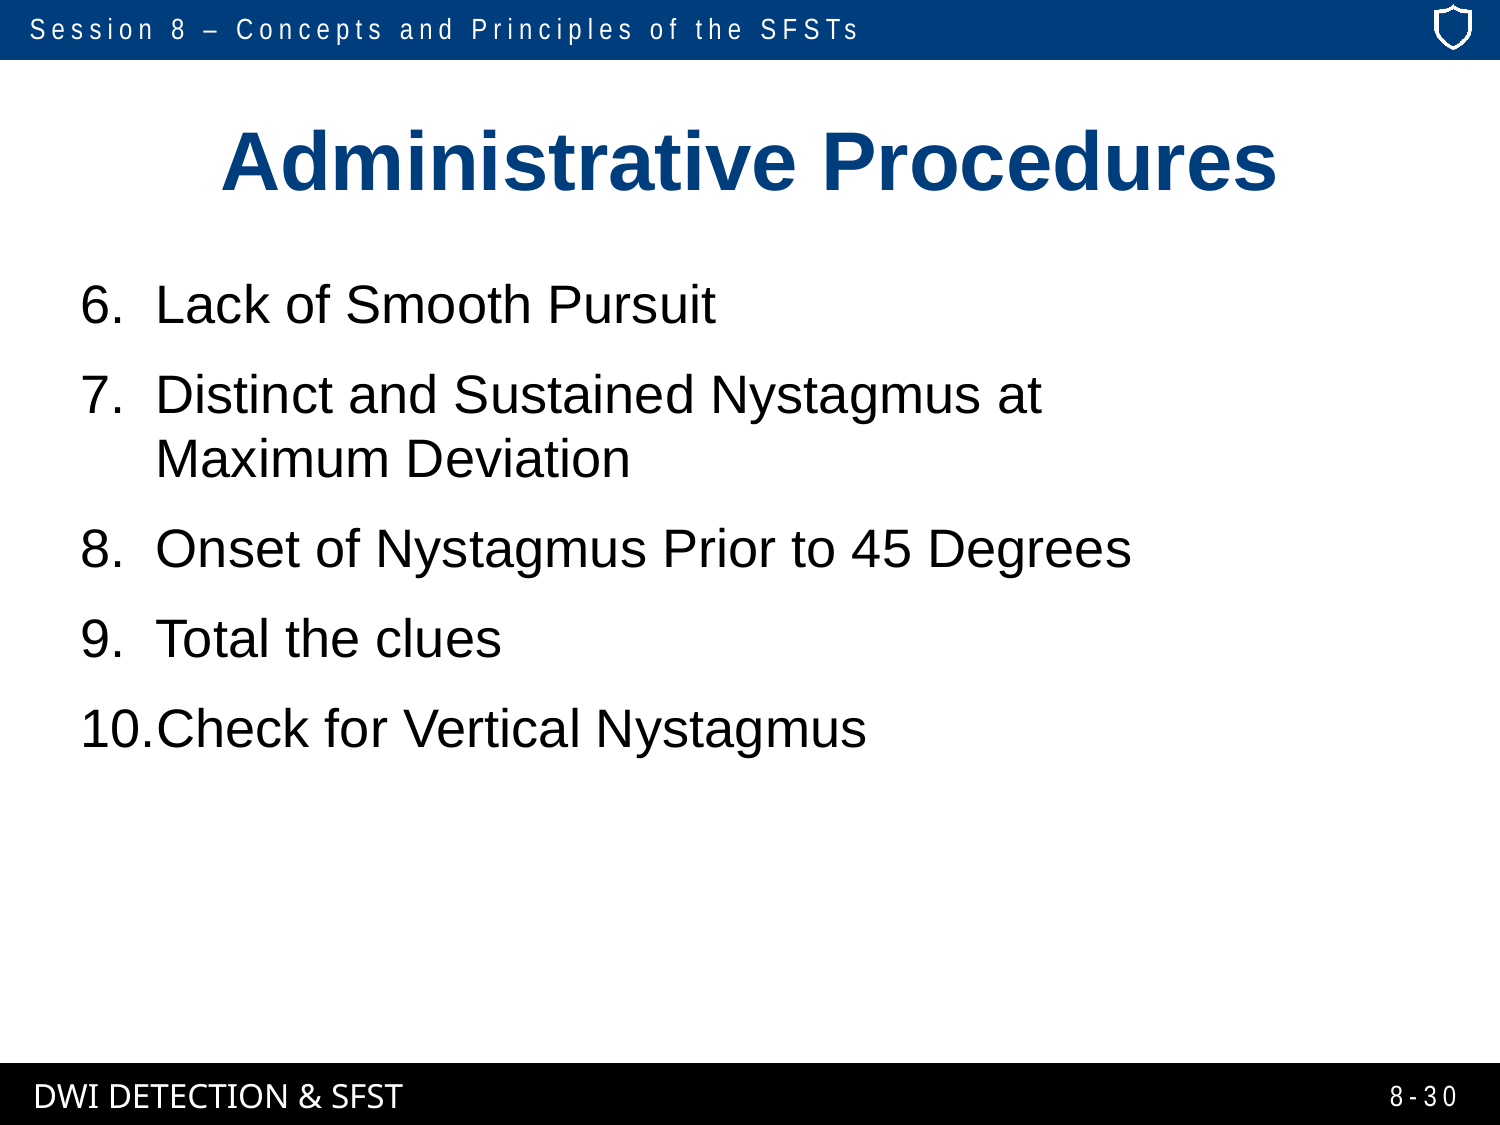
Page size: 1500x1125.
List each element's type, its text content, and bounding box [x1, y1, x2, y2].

title Administrative Procedures [75, 104, 1425, 210]
list Lack of Smooth Pursuit Distinct and Sustained Nystagmus at Maximum Deviation Onset of Nystagmus Prior to 45 Degrees Total the clues Check for Vertical Nystagmus [80, 268, 1425, 1000]
picture [1434, 4, 1472, 50]
slide_number 8-30 [1121, 1064, 1472, 1125]
